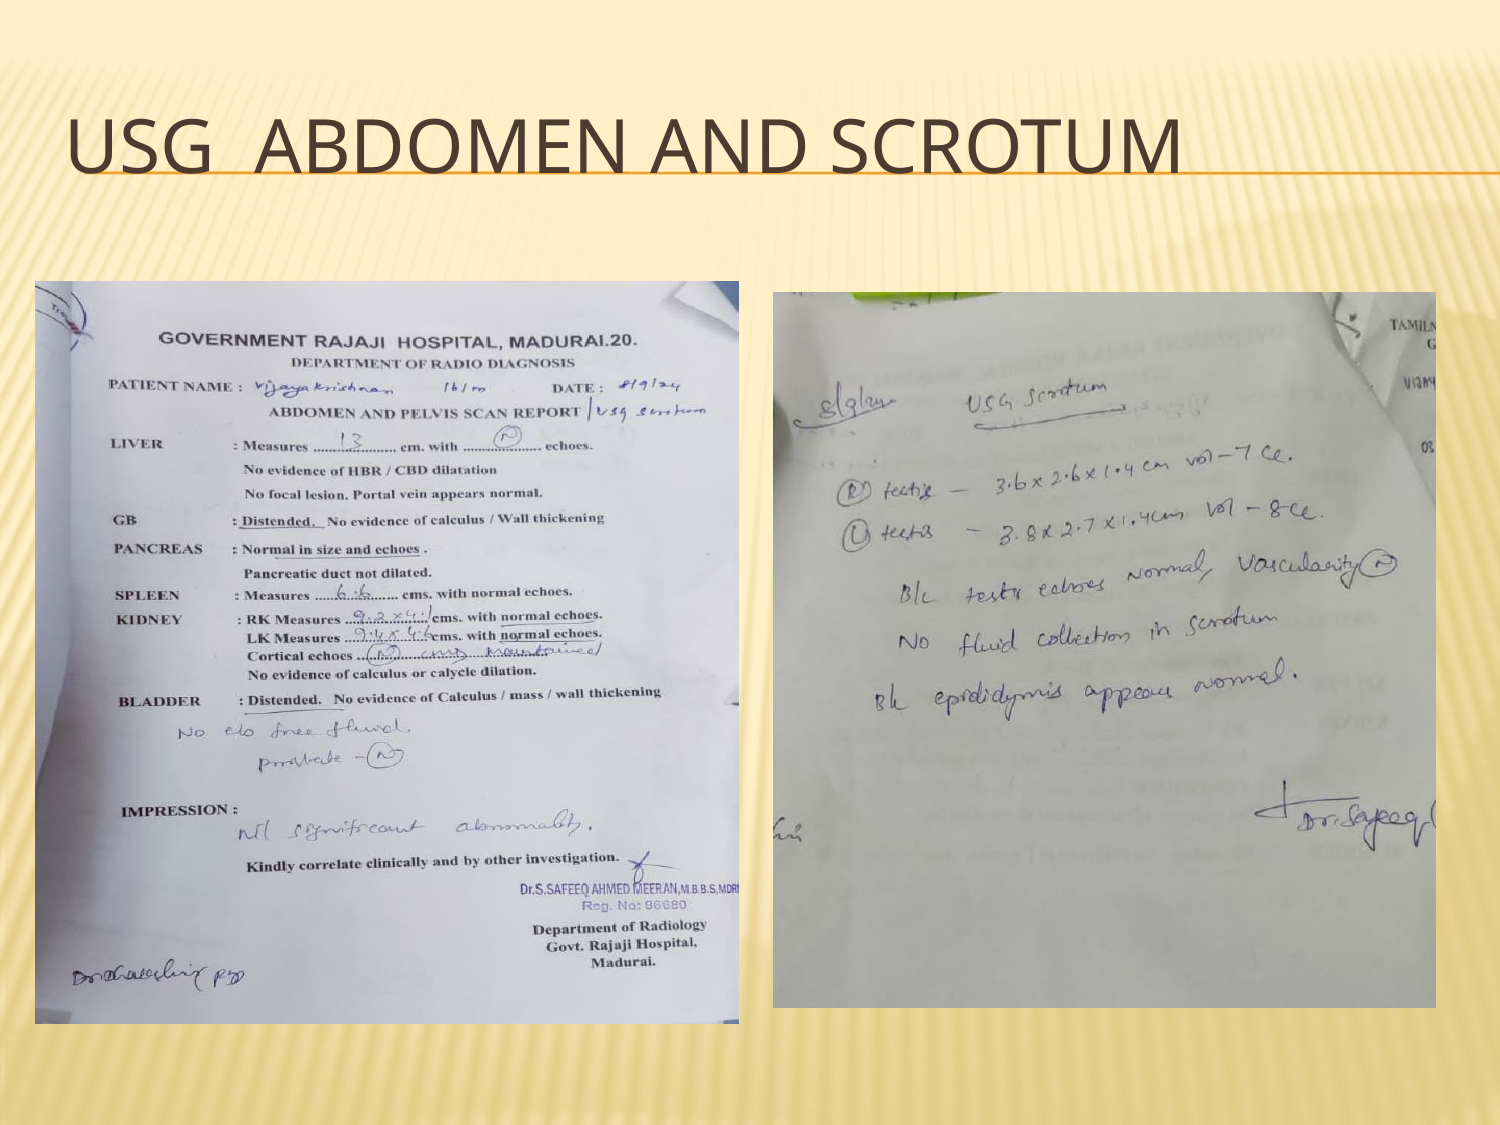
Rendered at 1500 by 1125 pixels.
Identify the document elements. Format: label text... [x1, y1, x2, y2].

picture [773, 292, 1436, 1009]
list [34, 280, 739, 1024]
title Usg abdomen and scrotum [50, 75, 1475, 213]
